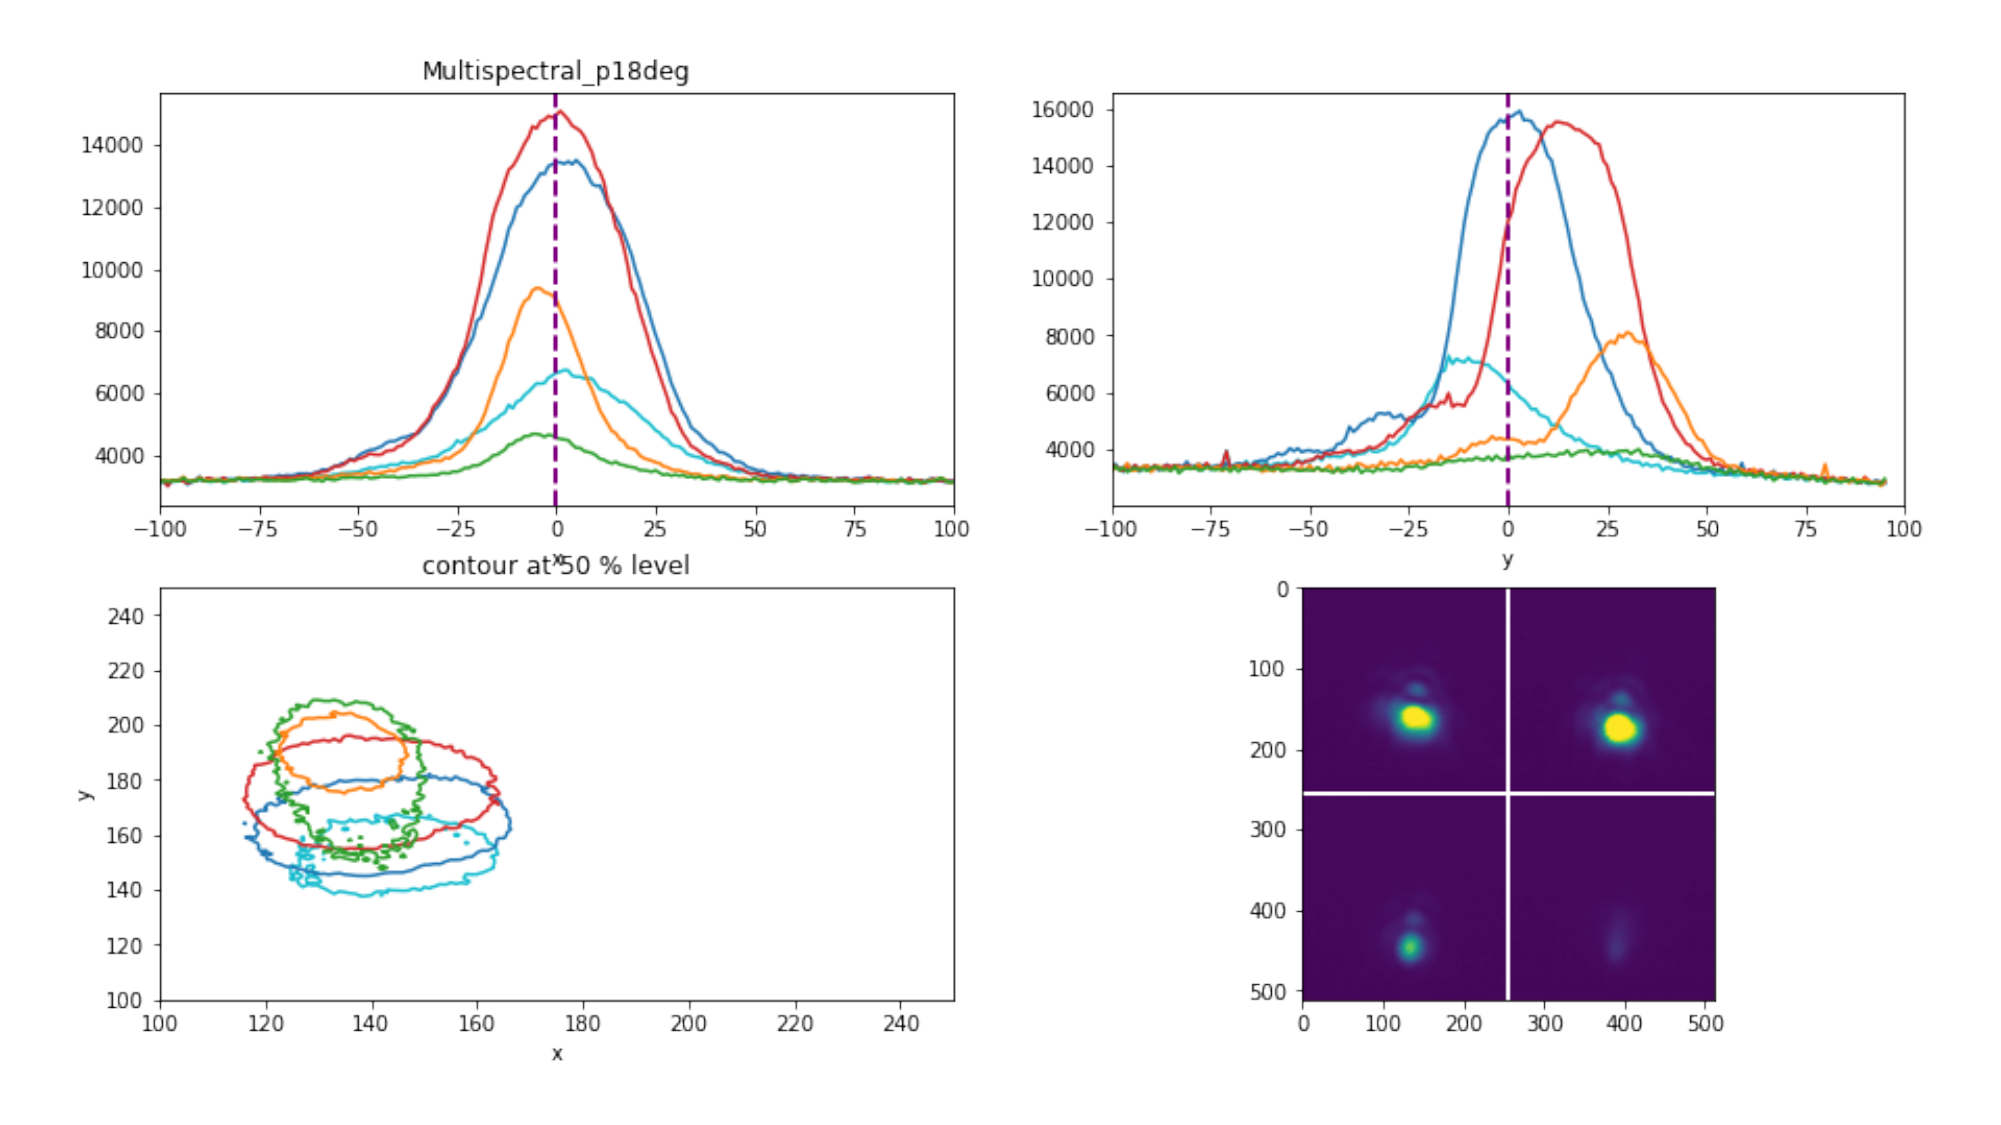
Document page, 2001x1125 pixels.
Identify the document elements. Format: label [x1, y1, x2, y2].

picture [62, 45, 1938, 1080]
